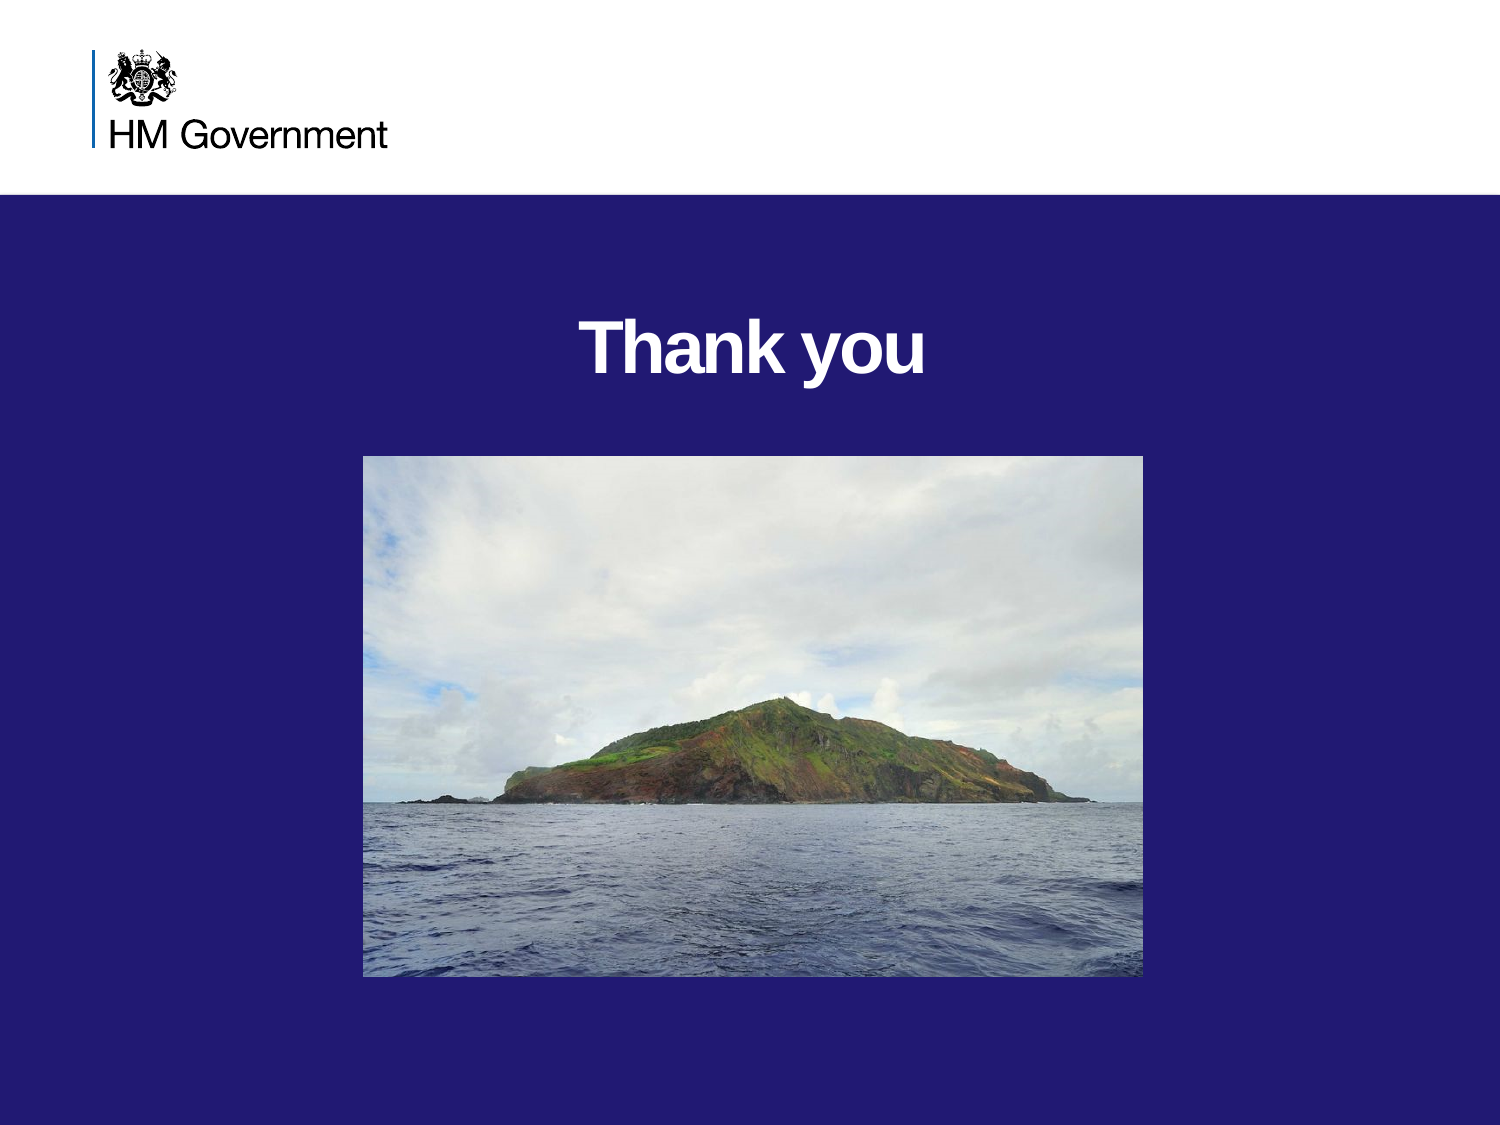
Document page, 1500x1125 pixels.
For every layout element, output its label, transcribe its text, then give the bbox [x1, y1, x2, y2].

picture [362, 455, 1144, 977]
title Thank you [383, 290, 1123, 454]
